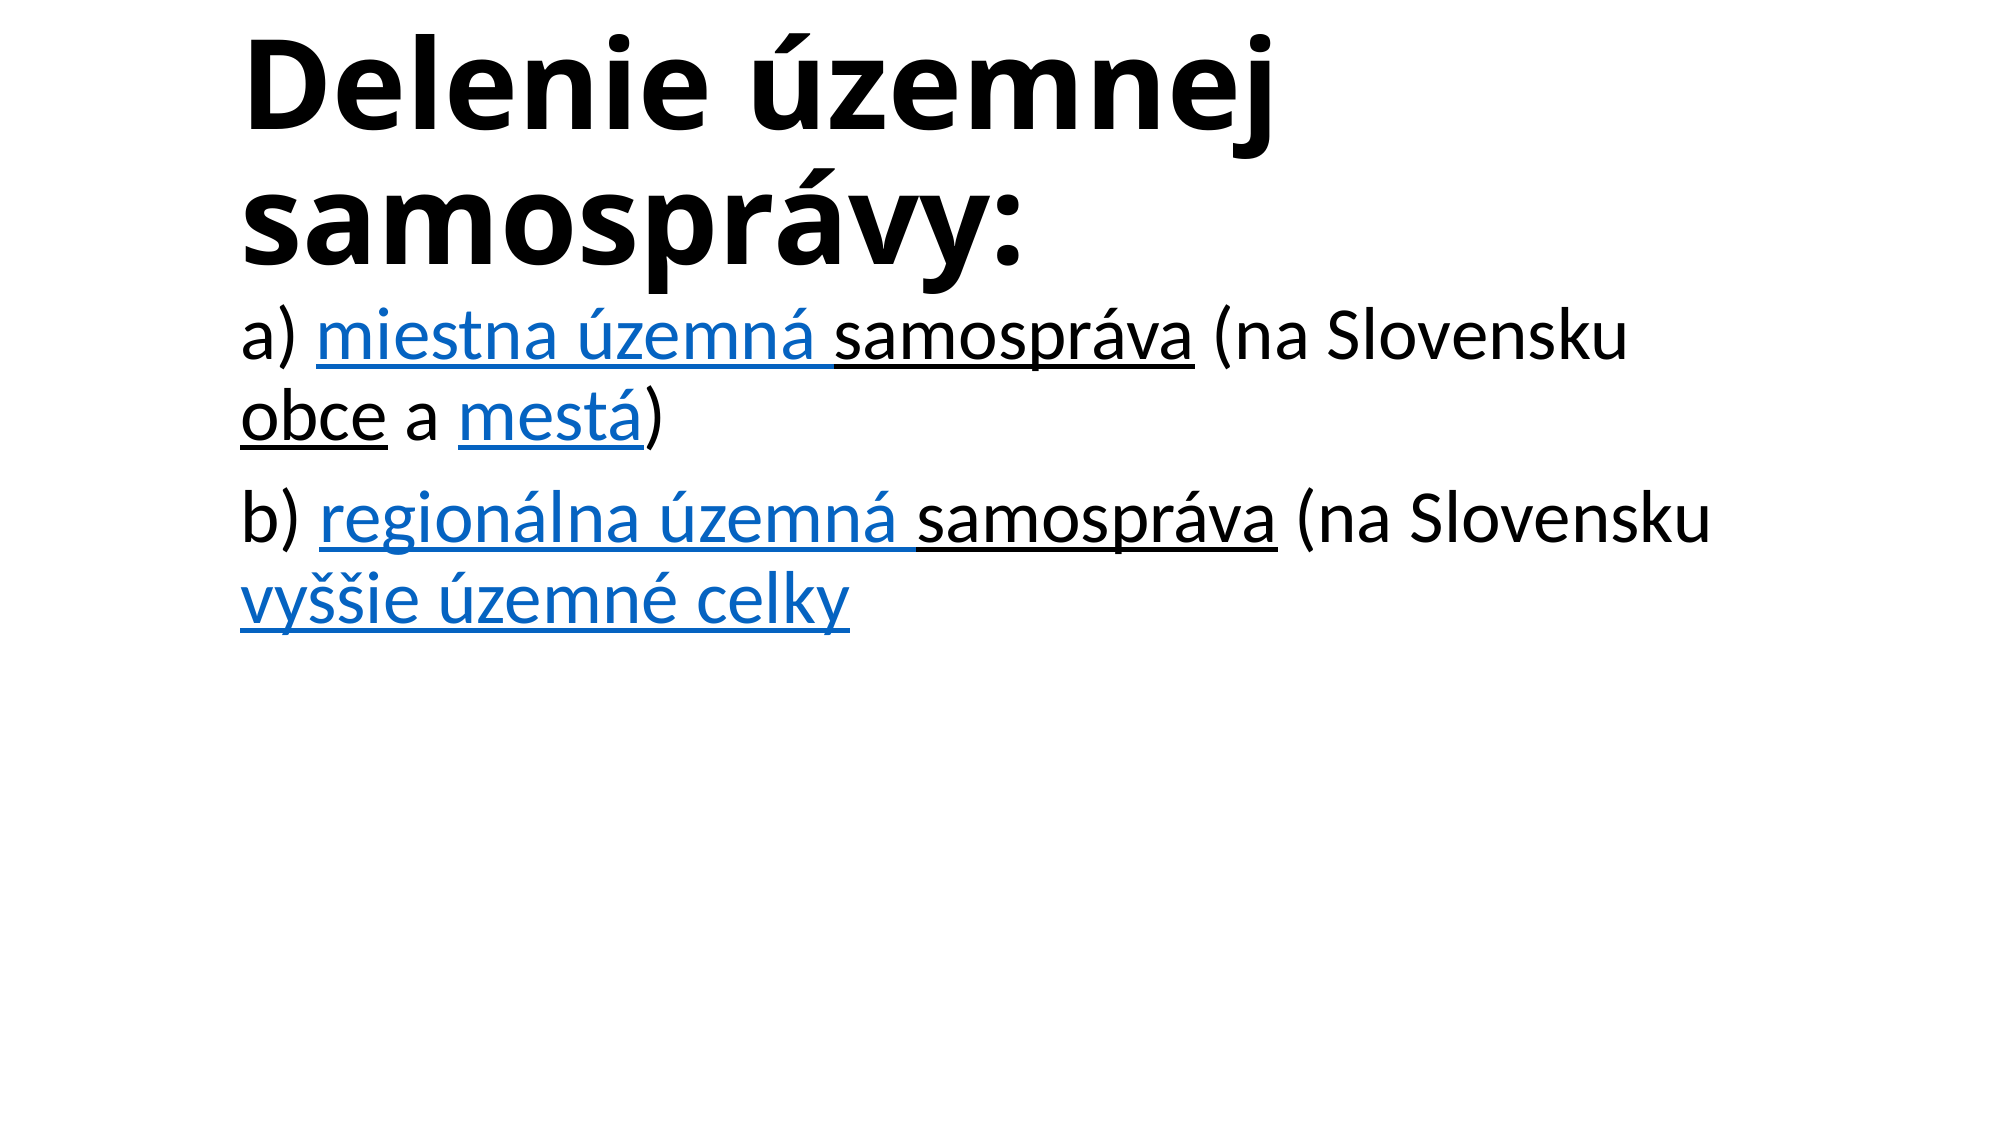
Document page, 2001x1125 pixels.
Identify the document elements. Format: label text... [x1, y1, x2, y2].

title Delenie územnej samosprávy: [225, 86, 1800, 243]
list a) miestna územná samospráva (na Slovensku obce a mestá) b) regionálna územná samospráva (na Slovensku vyššie územné celky [225, 287, 1800, 1044]
